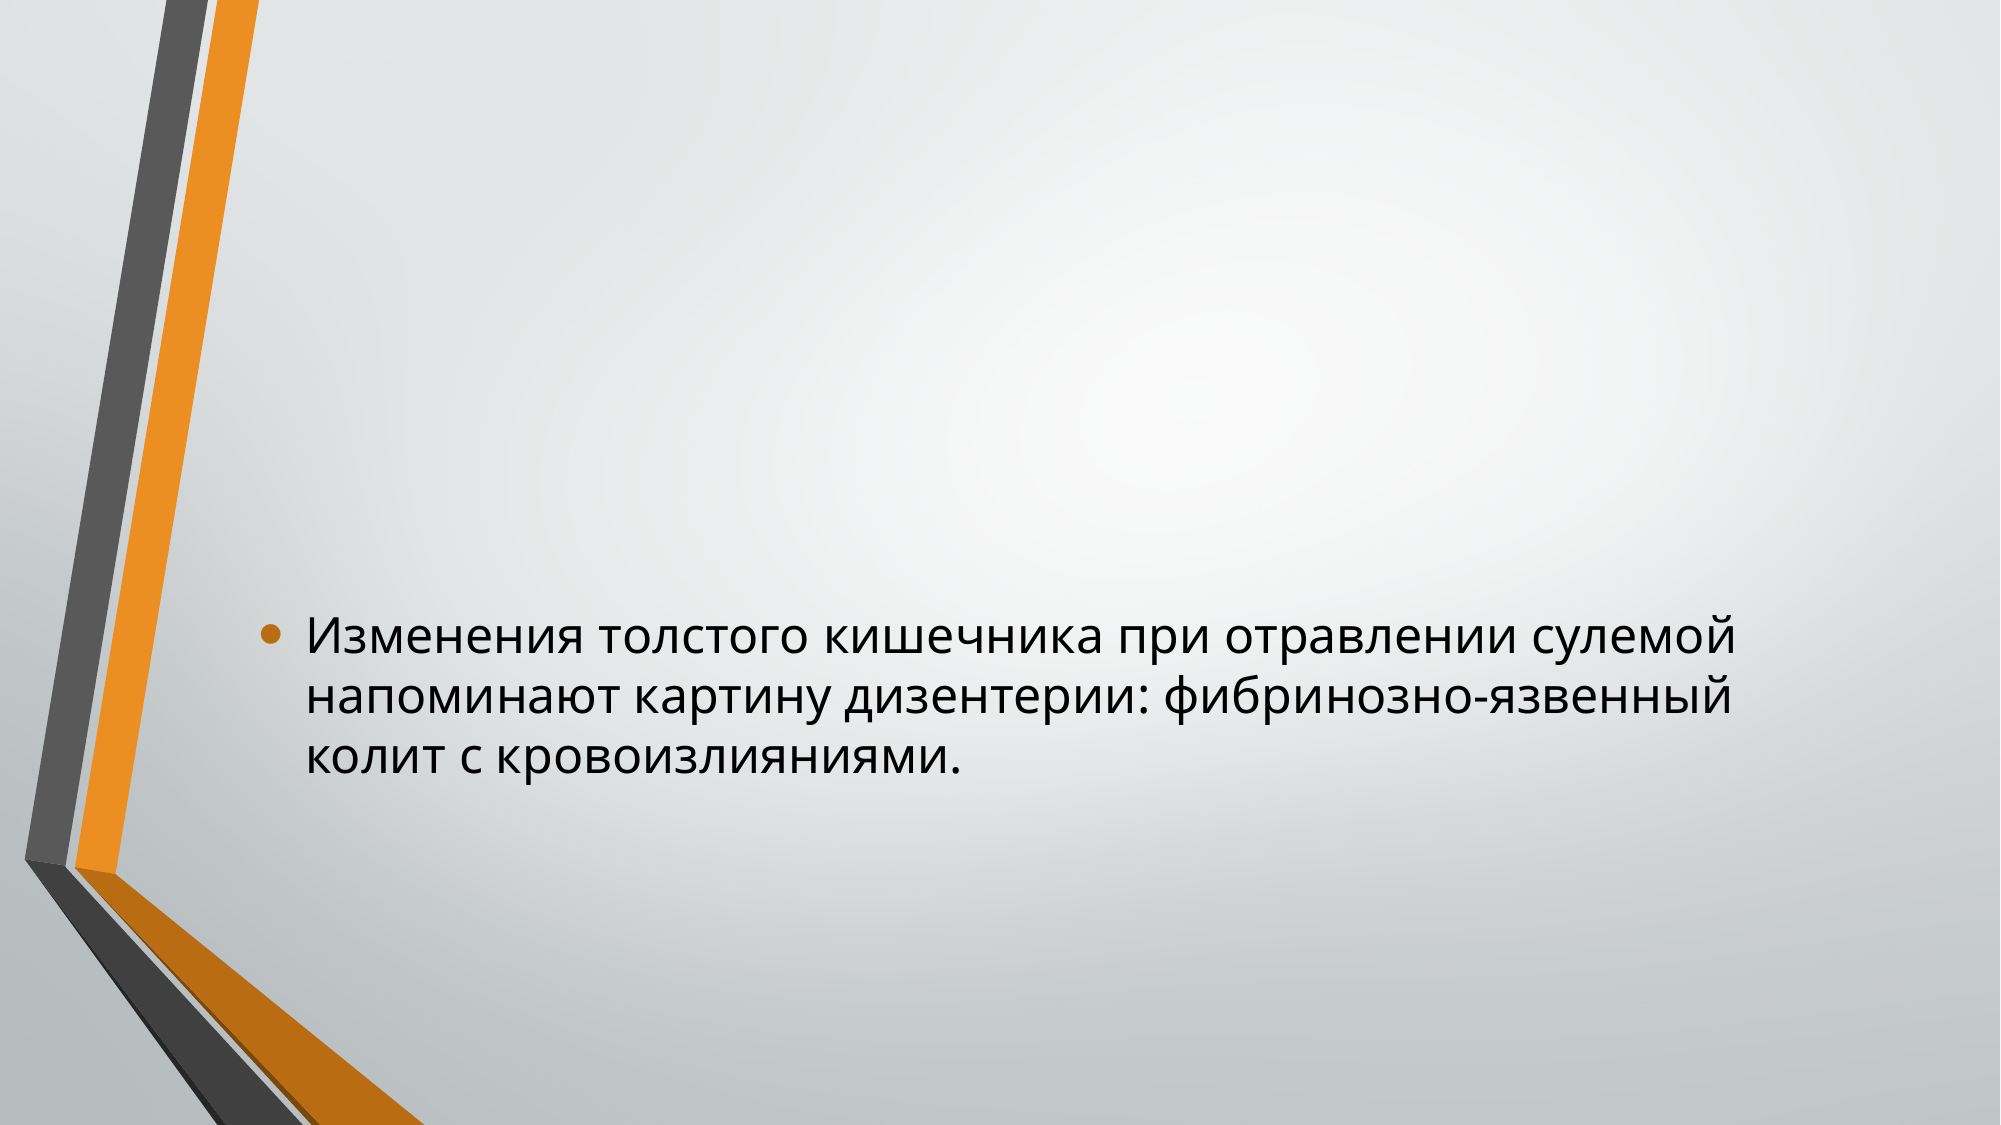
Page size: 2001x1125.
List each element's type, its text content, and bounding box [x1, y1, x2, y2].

list Изменения толстого кишечника при отравлении сулемой напоминают картину дизентерии: фибринозно-язвенный колит с кровоизлияниями. [243, 437, 1887, 950]
